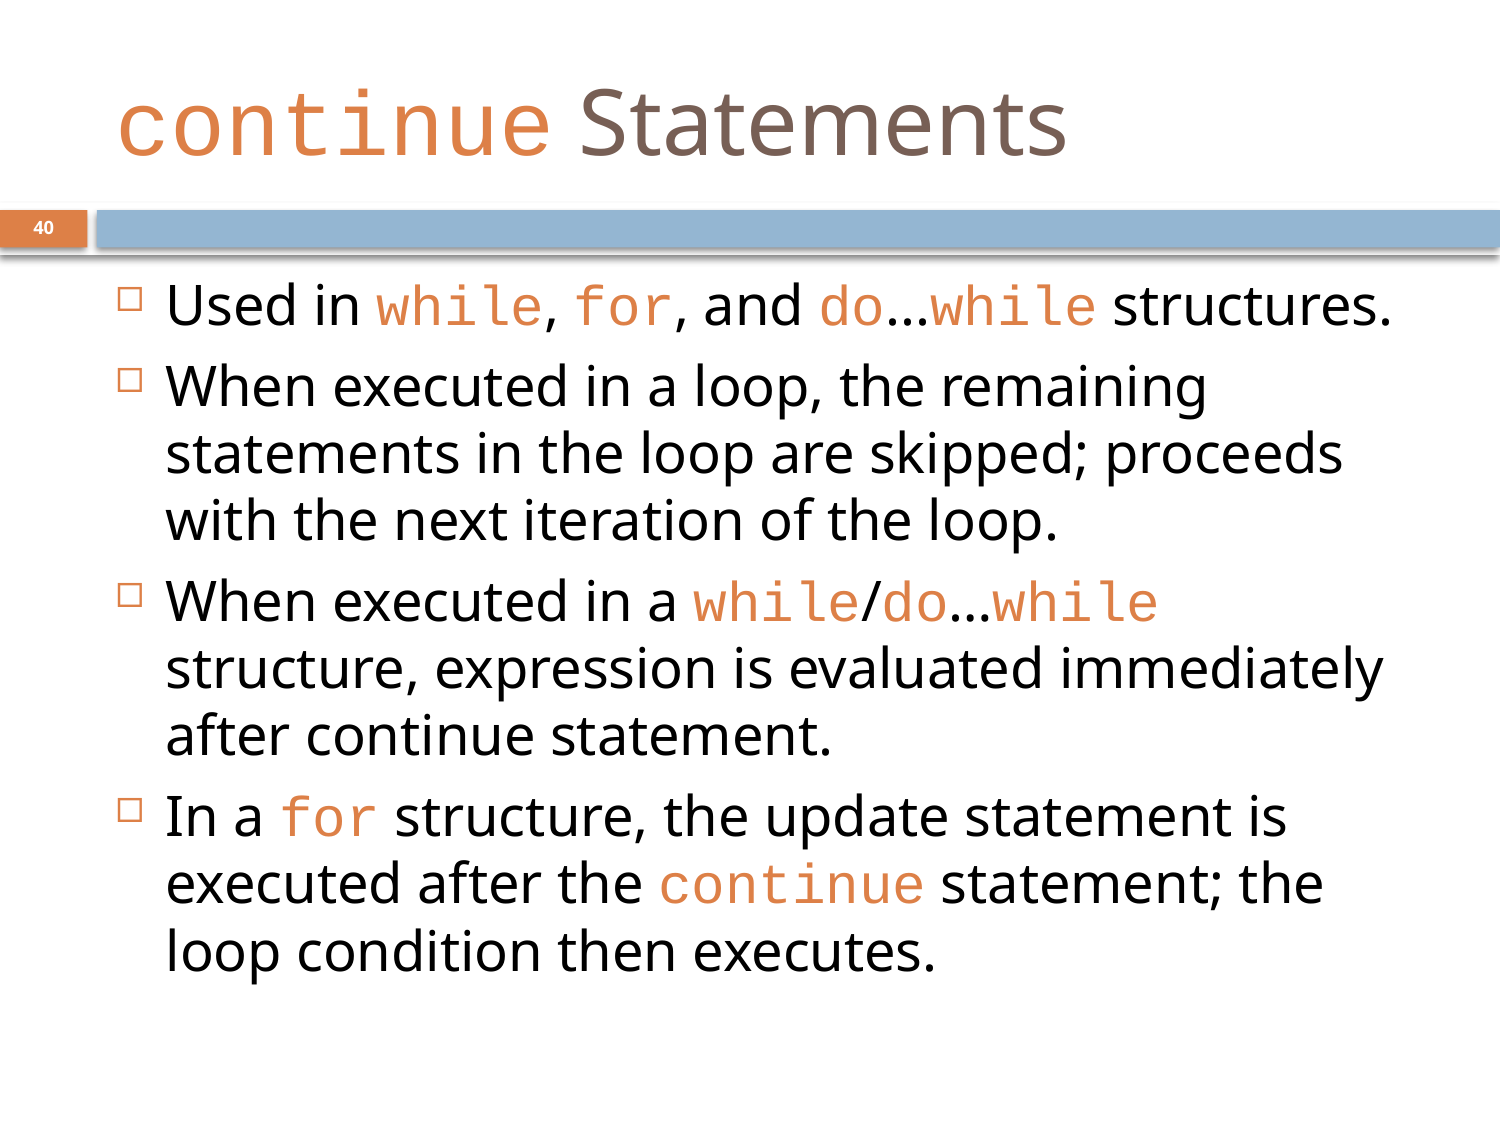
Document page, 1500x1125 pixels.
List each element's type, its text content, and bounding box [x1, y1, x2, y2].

title continue Statements [100, 37, 1438, 200]
slide_number 40 [0, 208, 88, 249]
list Used in while, for, and do...while structures. When executed in a loop, the remaining statements in the loop are skipped; proceeds with the next iteration of the loop. When executed in a while/do…while structure, expression is evaluated immediately after continue statement. In a for structure, the update statement is executed after the continue statement; the loop condition then executes. [100, 262, 1438, 1000]
